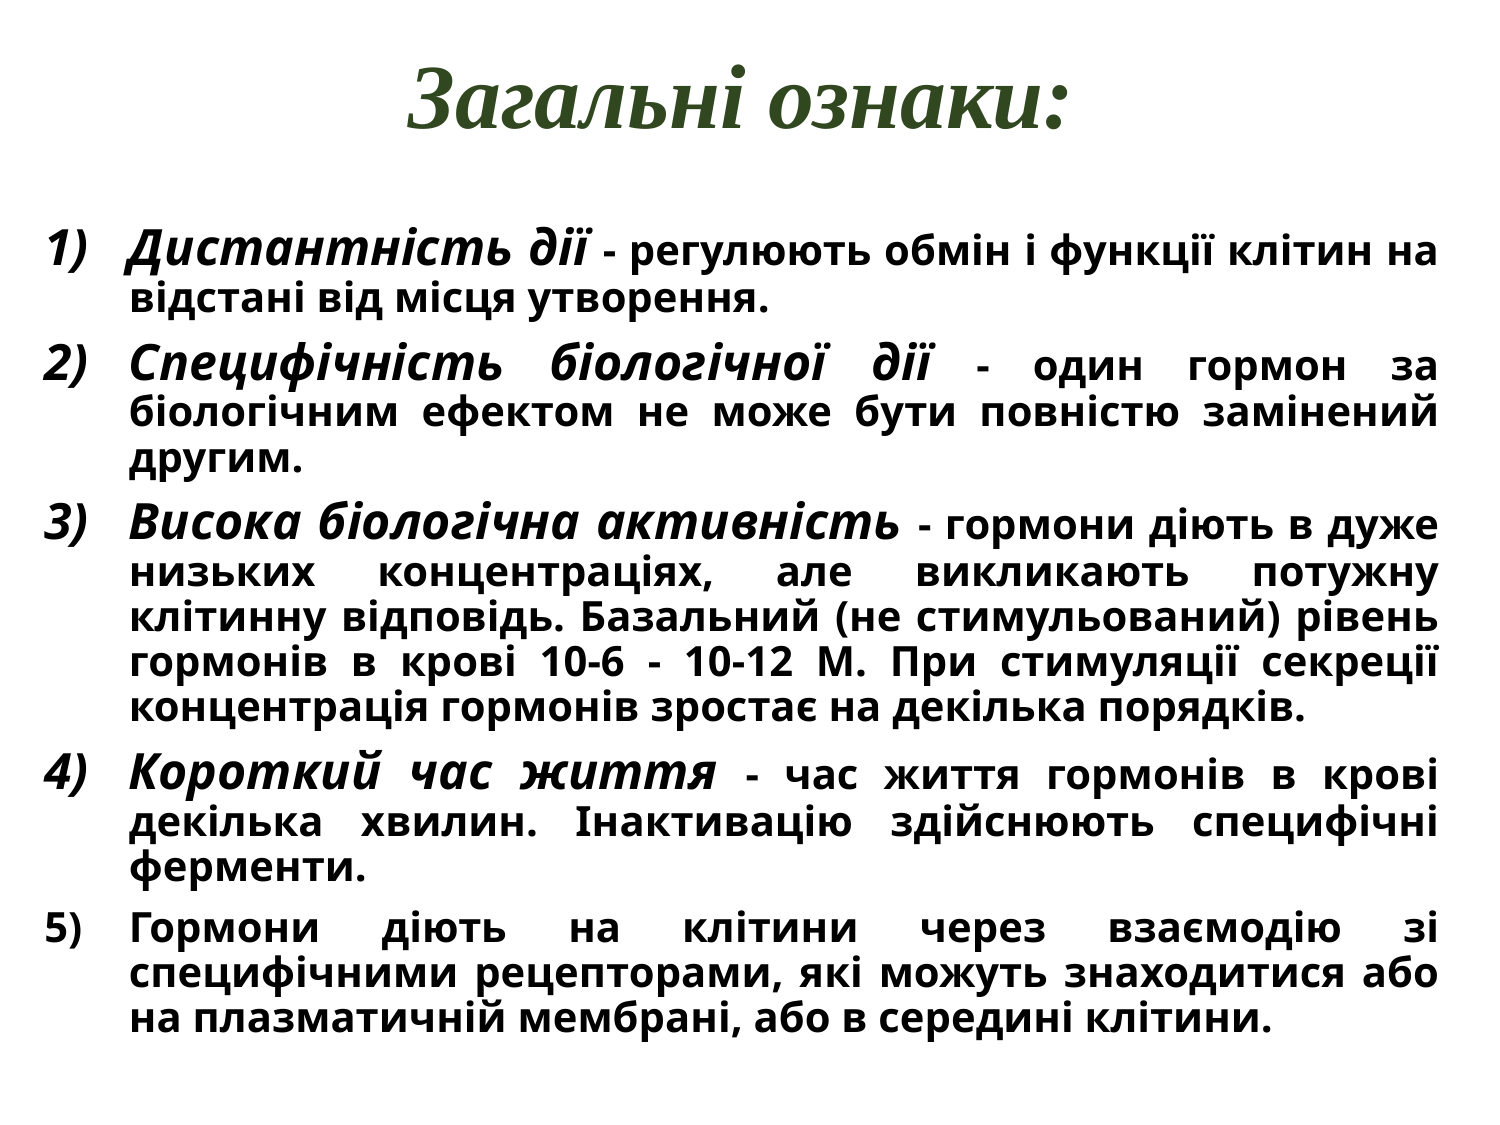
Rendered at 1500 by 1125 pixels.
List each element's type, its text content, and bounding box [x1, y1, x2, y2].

title Загальні ознаки: [102, 3, 1382, 149]
list Дистантність дії - регулюють обмін і функції клітин на відстані від місця утворення. Специфічність біологічної дії - один гормон за біологічним ефектом не може бути повністю замінений другим. Висока біологічна активність - гормони діють в дуже низьких концентраціях, але викликають потужну клітинну відповідь. Базальний (не стимульований) рівень гормонів в крові 10-6 - 10-12 М. При стимуляції секреції концентрація гормонів зростає на декілька порядків. Короткий час життя - час життя гормонів в крові декілька хвилин. Інактивацію здійснюють специфічні ферменти. Гормони діють на клітини через взаємодію зі специфічними рецепторами, які можуть знаходитися або на плазматичній мембрані, або в середині клітини. [29, 149, 1455, 1083]
